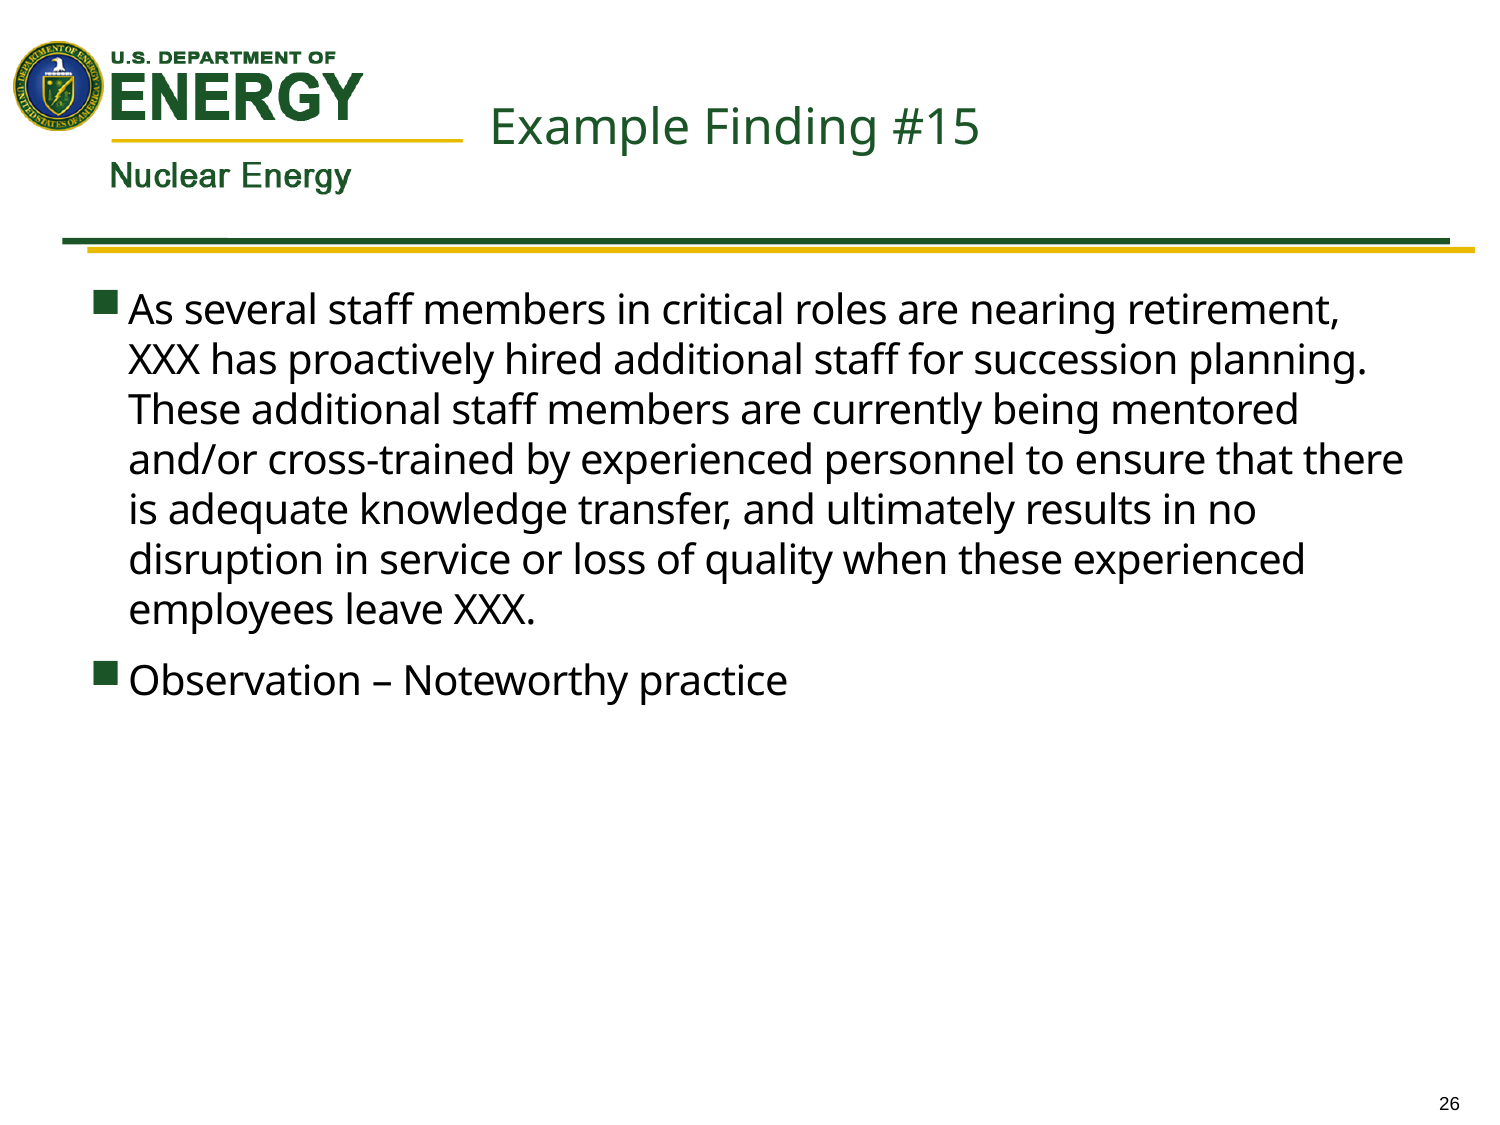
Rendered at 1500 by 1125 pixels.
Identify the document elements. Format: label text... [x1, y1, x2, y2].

list As several staff members in critical roles are nearing retirement, XXX has proactively hired additional staff for succession planning. These additional staff members are currently being mentored and/or cross-trained by experienced personnel to ensure that there is adequate knowledge transfer, and ultimately results in no disruption in service or loss of quality when these experienced employees leave XXX. Observation – Noteworthy practice [74, 274, 1426, 1051]
picture [12, 14, 463, 263]
title Example Finding #15 [474, 24, 1426, 226]
